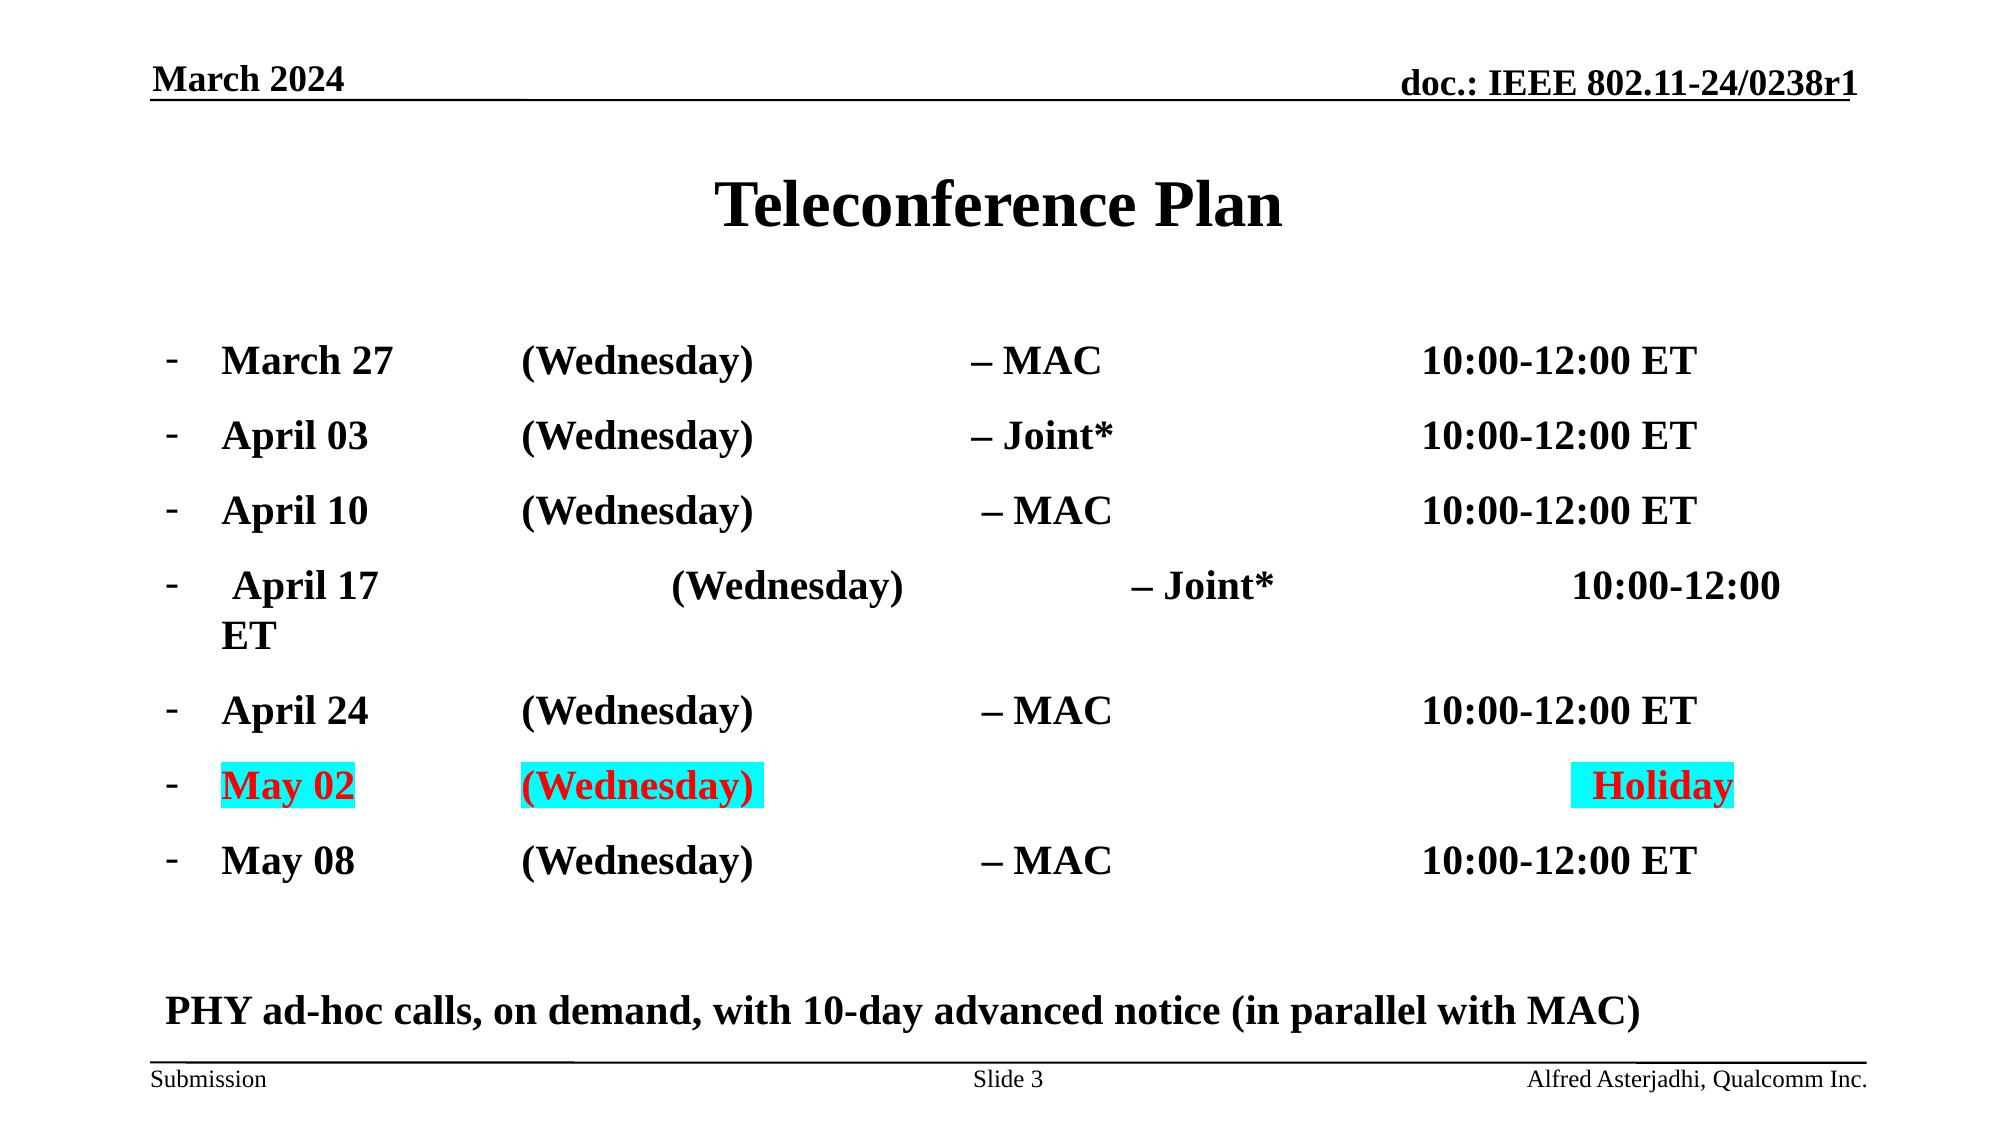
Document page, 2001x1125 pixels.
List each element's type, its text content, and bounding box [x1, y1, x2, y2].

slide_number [152, 54, 563, 100]
footer Alfred Asterjadhi, Qualcomm Inc. [1171, 1061, 1869, 1093]
slide_number Slide 3 [950, 1061, 1067, 1123]
title Teleconference Plan [149, 112, 1850, 288]
list March 27 (Wednesday) – MAC 10:00-12:00 ET April 03 (Wednesday) – Joint* 10:00-12:00 ET April 10 (Wednesday) – MAC 10:00-12:00 ET April 17 (Wednesday) – Joint* 10:00-12:00 ET April 24 (Wednesday) – MAC 10:00-12:00 ET May 02 (Wednesday) Holiday May 08 (Wednesday) – MAC 10:00-12:00 ET PHY ad-hoc calls, on demand, with 10-day advanced notice (in parallel with MAC) [149, 324, 1850, 1000]
